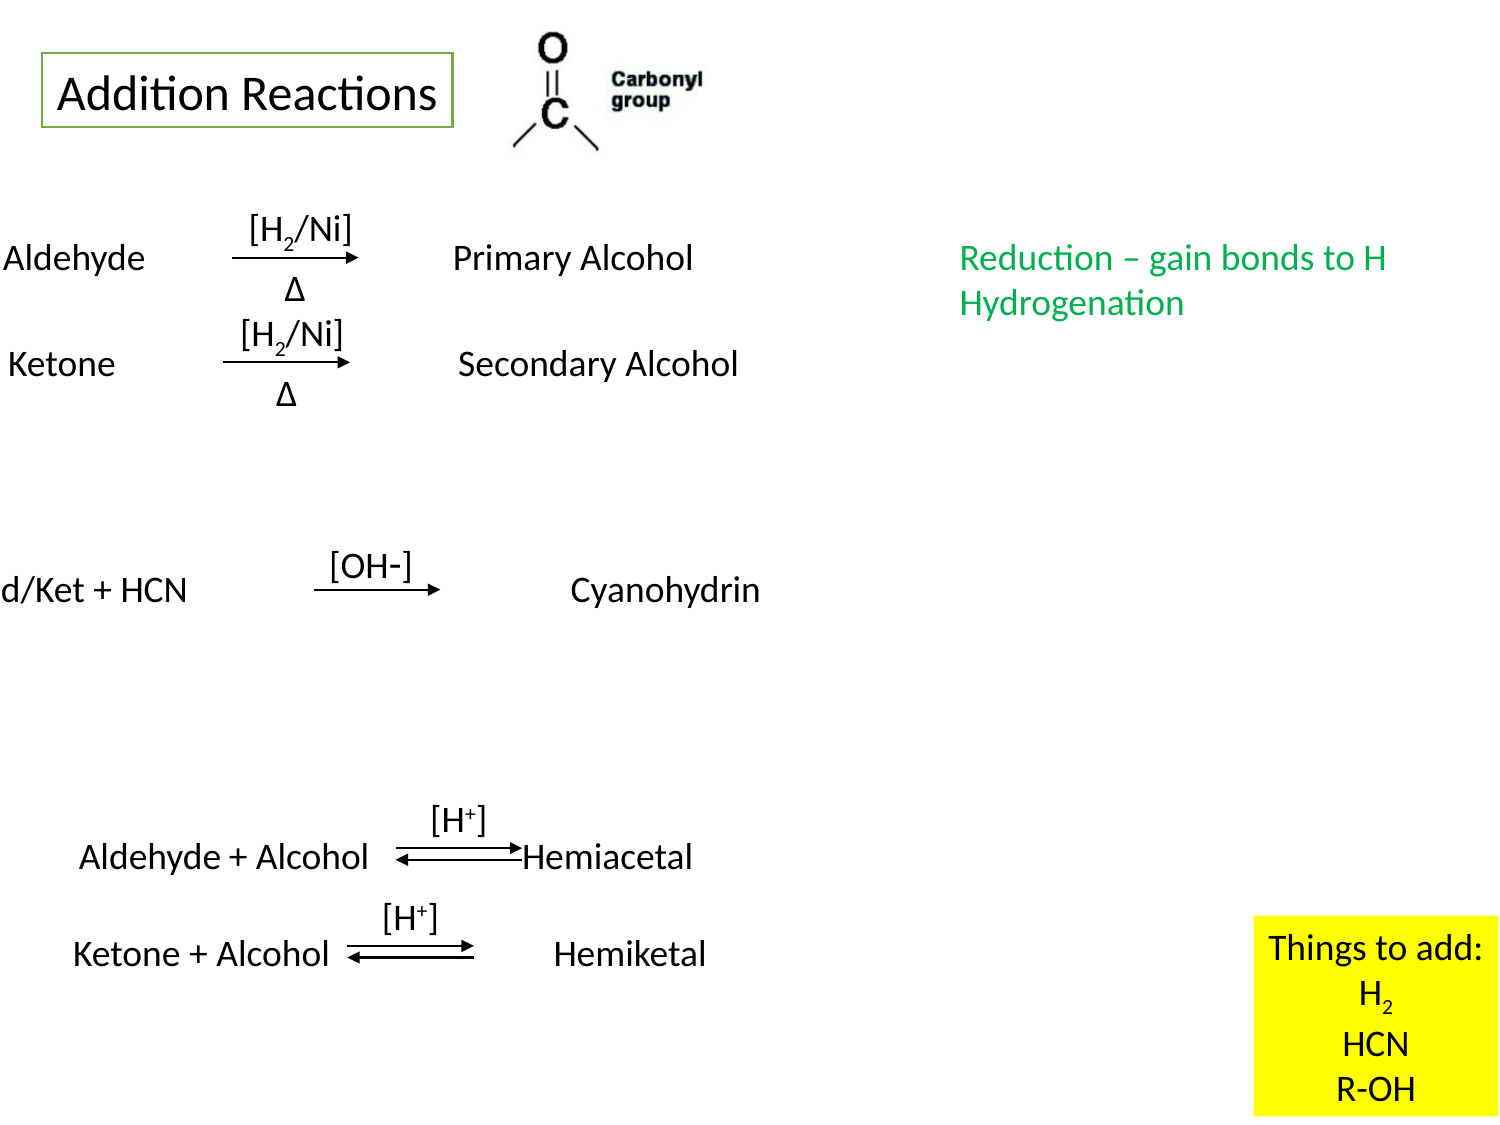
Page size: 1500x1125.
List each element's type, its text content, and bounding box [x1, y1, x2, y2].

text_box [65, 529, 667, 619]
picture [503, 22, 711, 160]
text_box Addition Reactions [41, 52, 454, 128]
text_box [65, 301, 683, 423]
text_box Reduction – gain bonds to H Hydrogenation [944, 225, 1403, 330]
text_box Things to add: H2 HCN R-OH [1253, 915, 1499, 1117]
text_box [59, 196, 637, 318]
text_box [56, 787, 801, 982]
